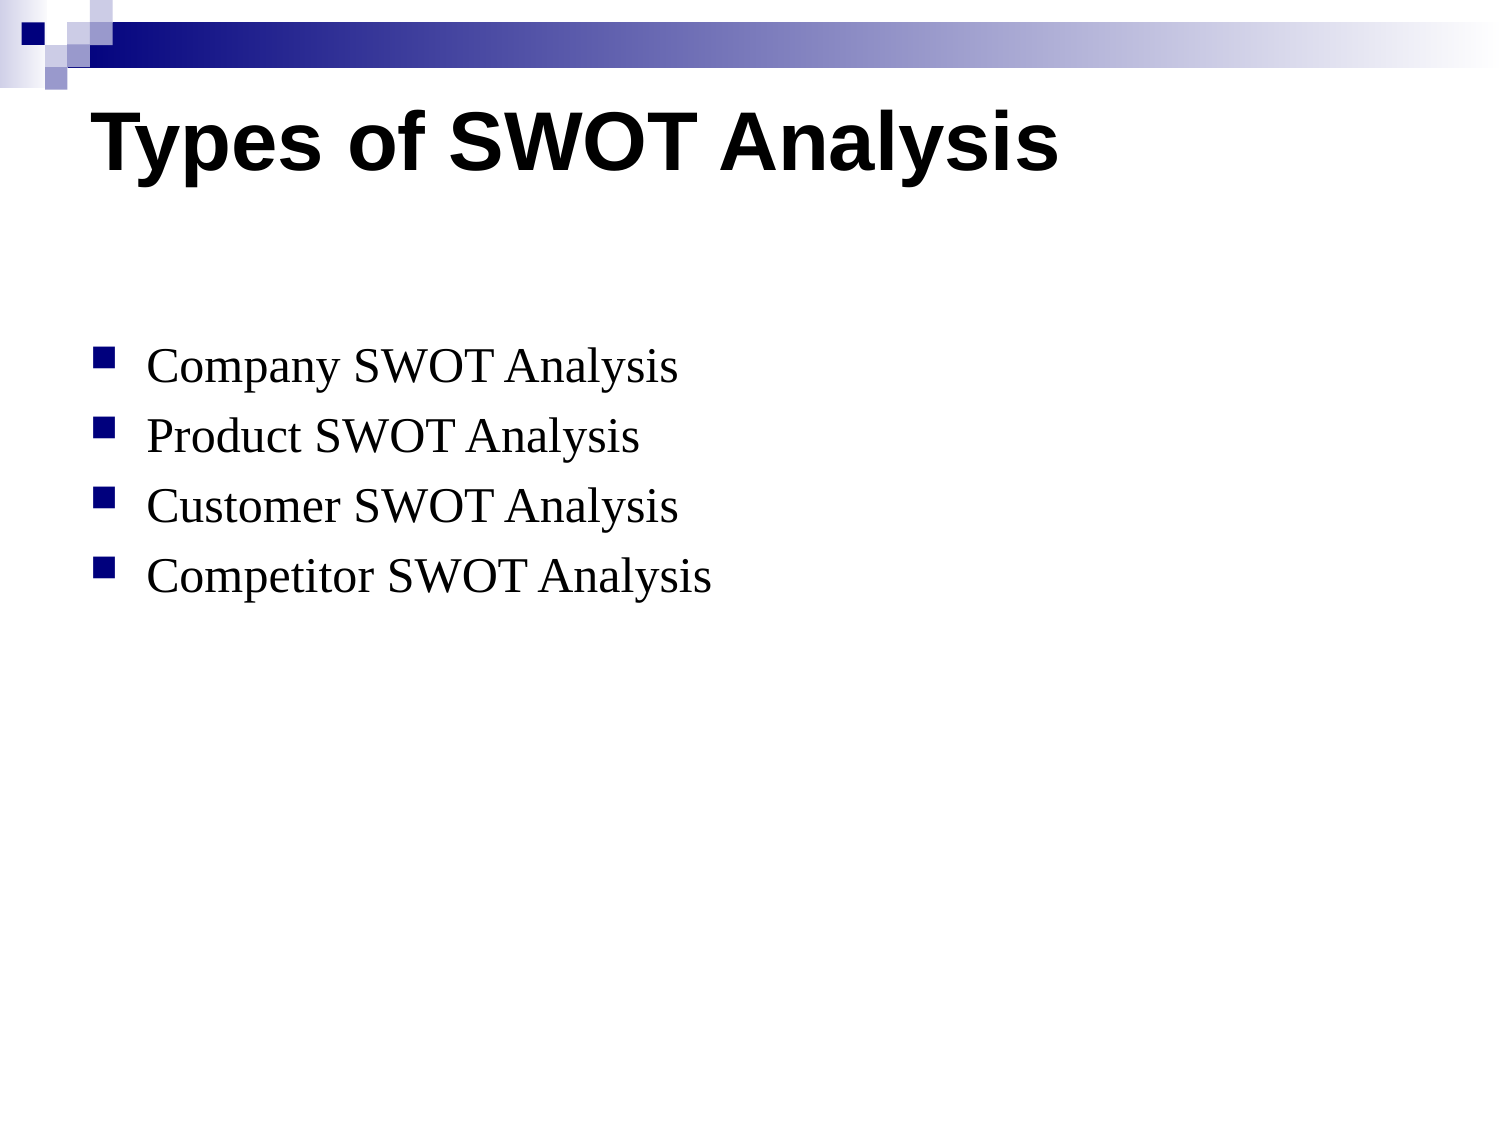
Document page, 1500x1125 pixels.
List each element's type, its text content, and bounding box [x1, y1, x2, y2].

list Company SWOT Analysis Product SWOT Analysis Customer SWOT Analysis Competitor SWOT Analysis [74, 324, 1426, 963]
title Types of SWOT Analysis [74, 74, 1426, 301]
